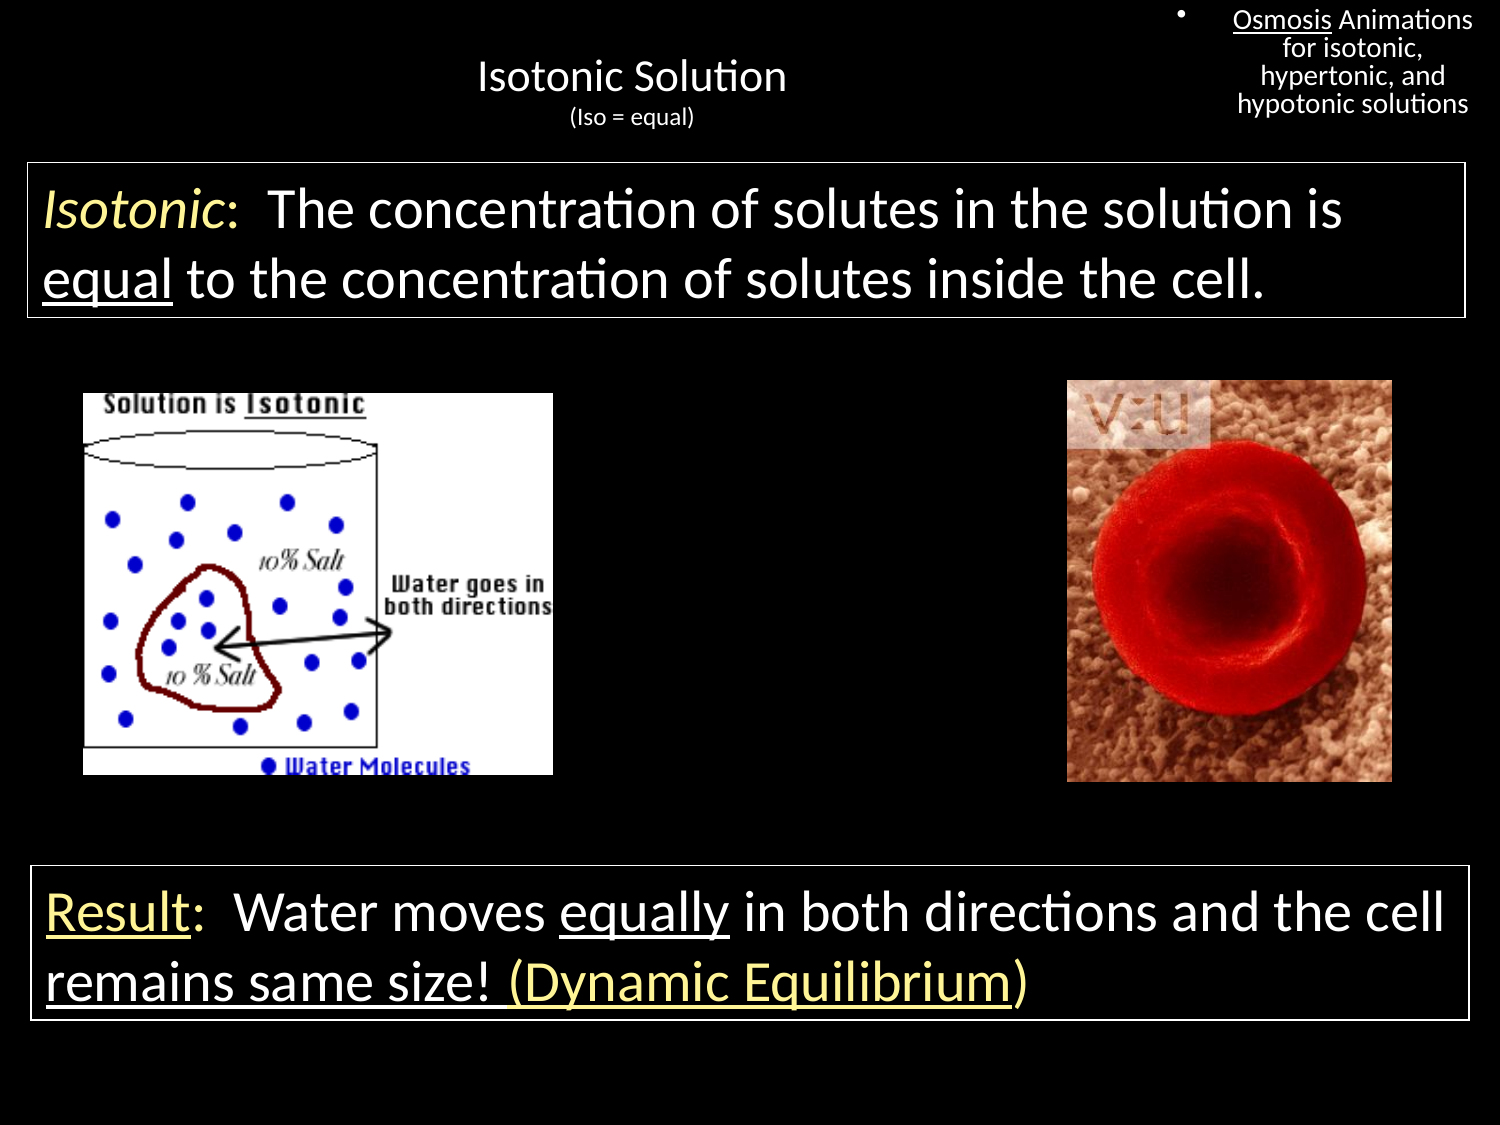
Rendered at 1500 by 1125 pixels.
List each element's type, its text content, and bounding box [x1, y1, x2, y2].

text_box Osmosis Animations for isotonic, hypertonic, and hypotonic solutions [1149, 0, 1500, 100]
picture [83, 393, 553, 775]
title Isotonic Solution (Iso = equal) [212, 37, 1053, 139]
text_box Isotonic: The concentration of solutes in the solution is equal to the concentration of solutes inside the cell. [27, 162, 1466, 318]
picture [1067, 380, 1393, 782]
text_box Result: Water moves equally in both directions and the cell remains same size! (Dynamic Equilibrium) [30, 865, 1469, 1021]
